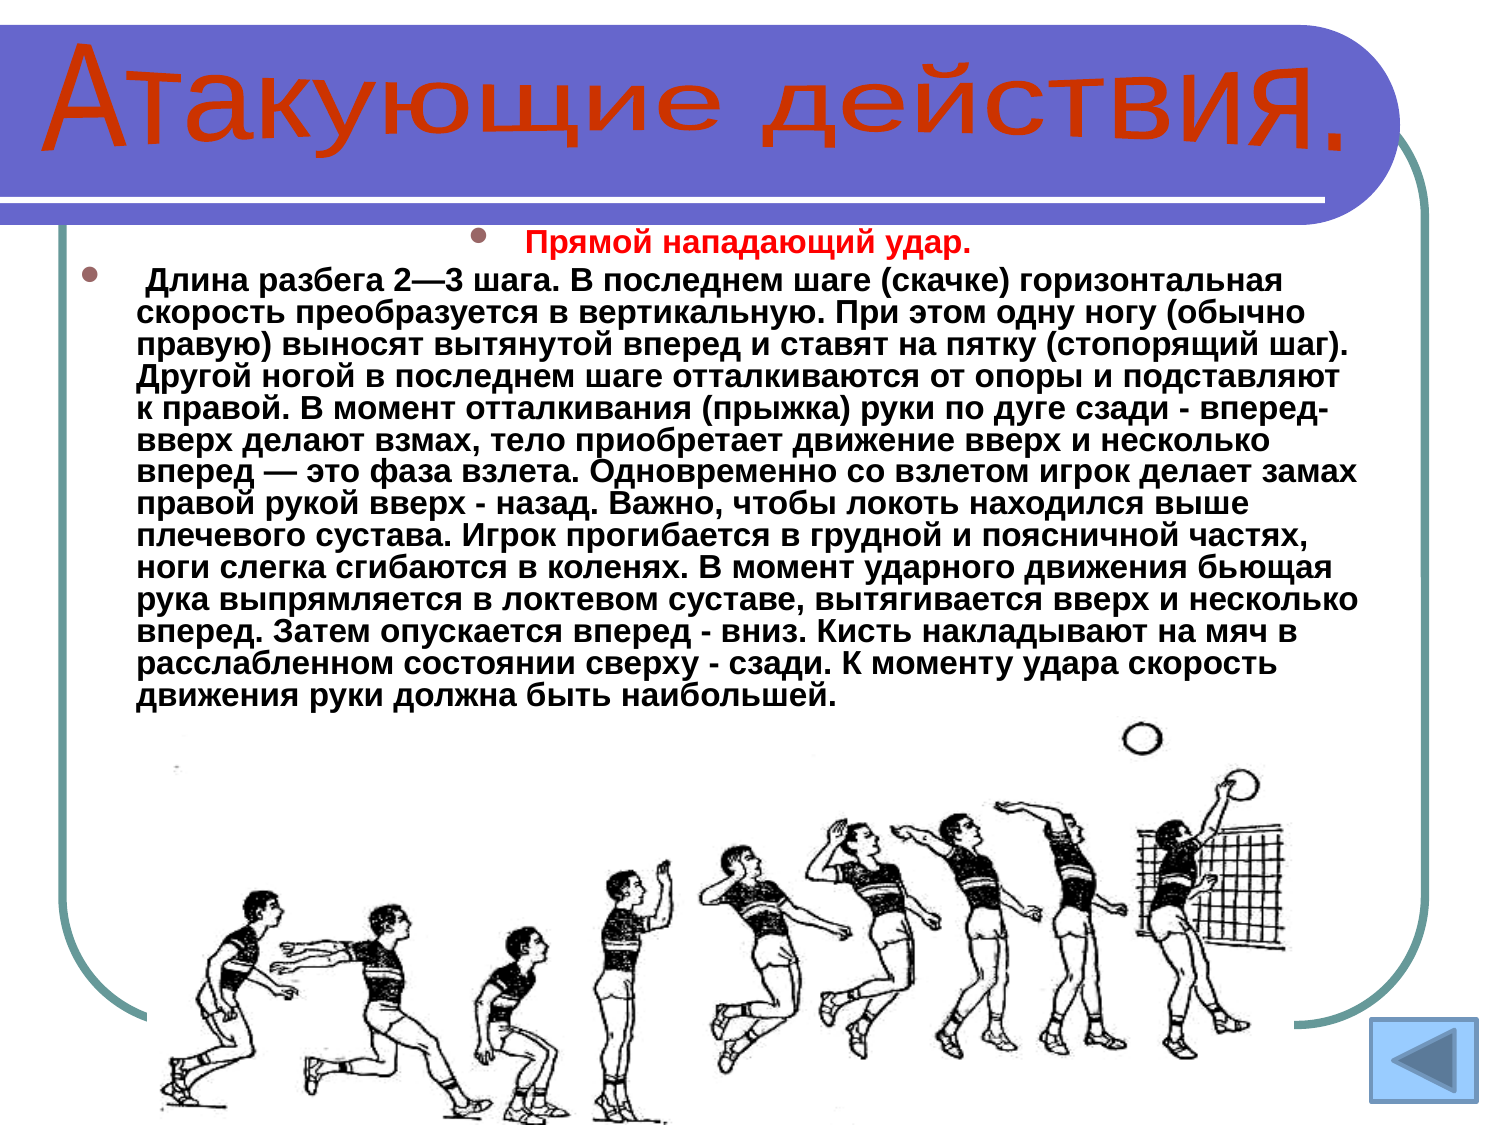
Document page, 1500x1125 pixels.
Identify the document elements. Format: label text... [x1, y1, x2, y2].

text_box [1369, 1017, 1479, 1104]
picture [147, 715, 1294, 1125]
list Прямой нападающий удар. Длина разбега 2—3 шага. В последнем шаге (скачке) горизонтальная скорость преобразуется в вертикальную. При этом одну ногу (обычно правую) выносят вытянутой вперед и ставят на пятку (стопорящий шаг). Другой ногой в последнем шаге отталкиваются от опоры и подставляют к правой. В момент отталкивания (прыжка) руки по дуге сзади - вперед-вверх делают взмах, тело приобретает движение вверх и несколько вперед — это фаза взлета. Одновременно со взлетом игрок делает замах правой рукой вверх - назад. Важно, чтобы локоть находился выше плечевого сустава. Игрок прогибается в грудной и поясничной частях, ноги слегка сгибаются в коленях. В момент ударного движения бьющая рука выпрямляется в локтевом суставе, вытягивается вверх и несколько вперед. Затем опускается вперед - вниз. Кисть накладывают на мяч в расслабленном состоянии сверху - сзади. К моменту удара скорость движения руки должна быть наибольшей. [64, 220, 1376, 728]
